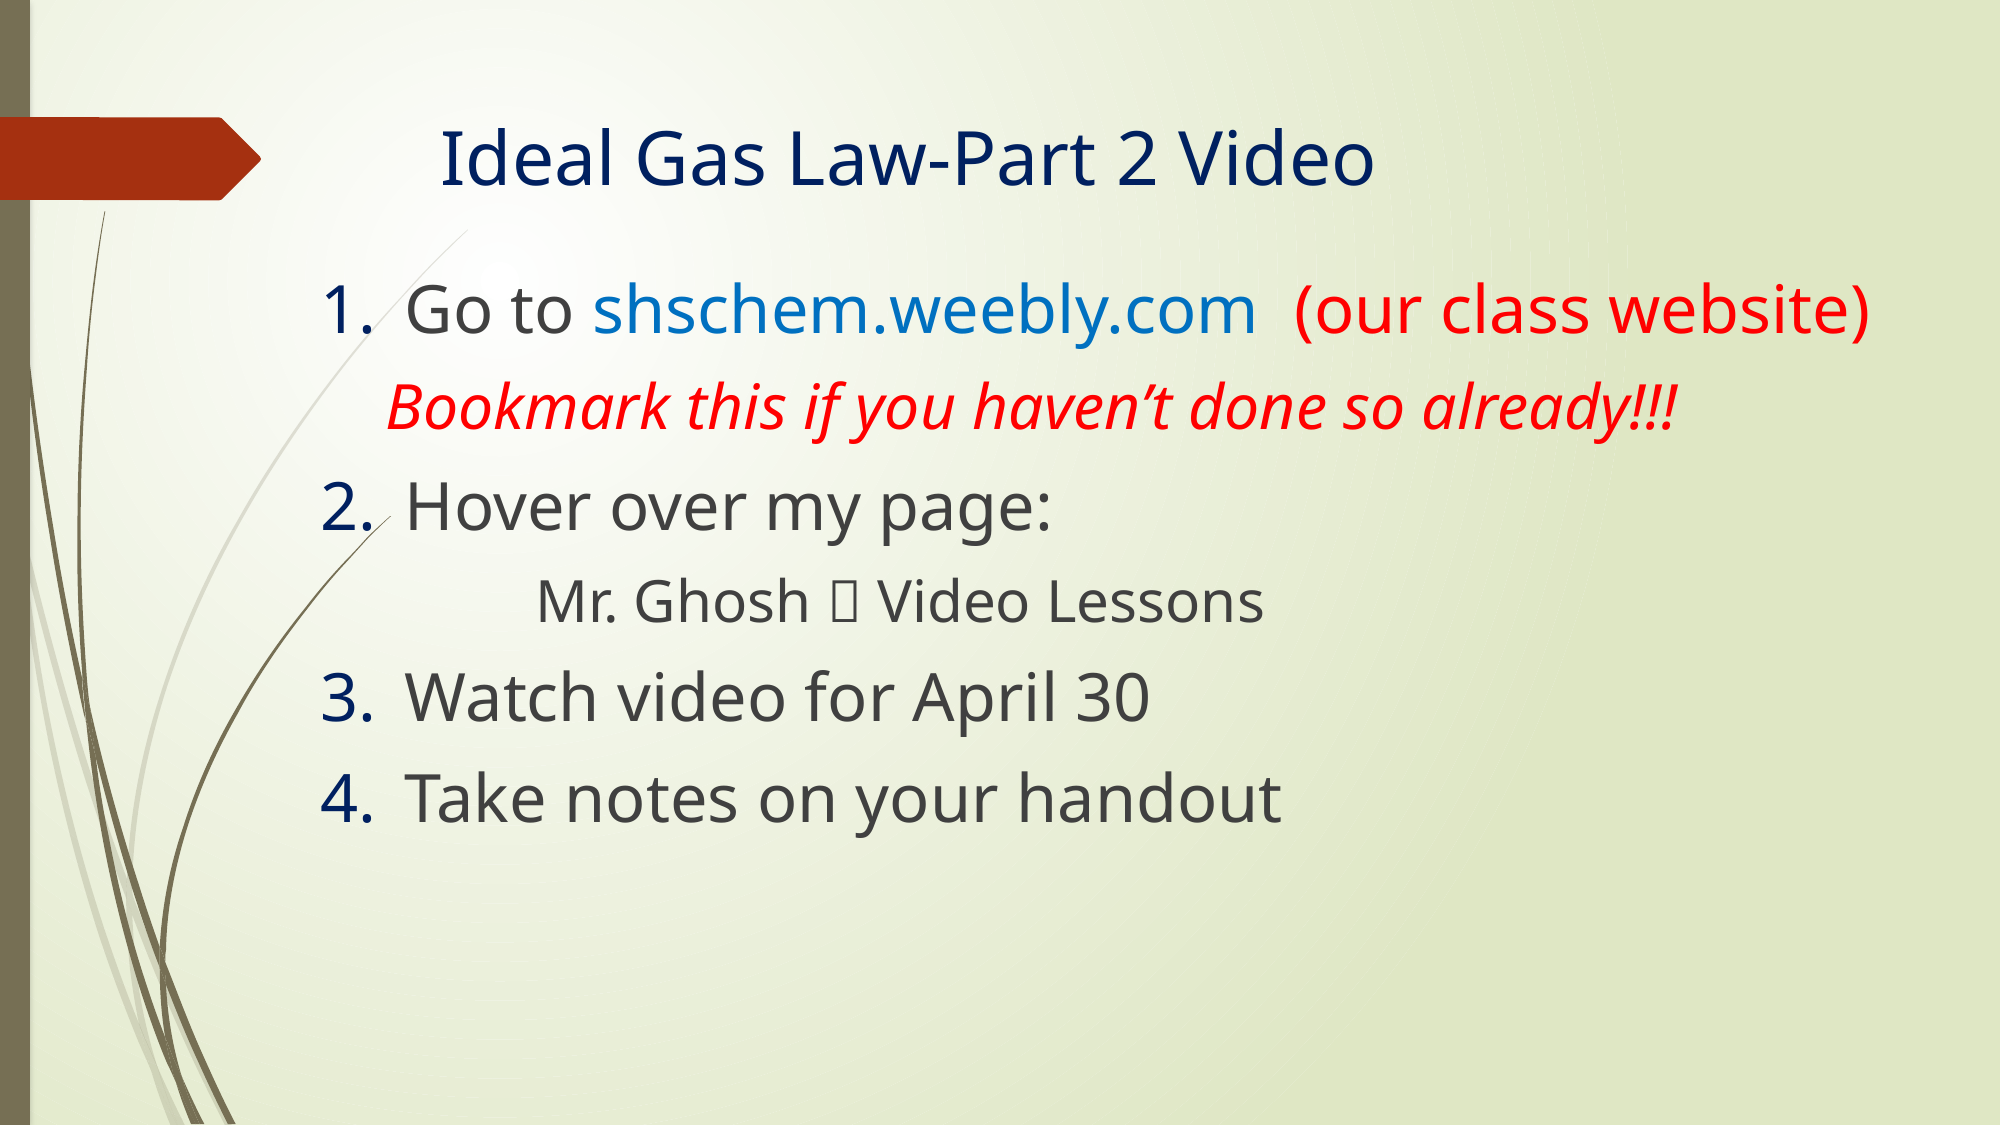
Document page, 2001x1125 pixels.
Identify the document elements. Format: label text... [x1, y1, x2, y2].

title Ideal Gas Law-Part 2 Video [425, 102, 1888, 259]
list Go to shschem.weebly.com (our class website) Bookmark this if you haven’t done so already!!! Hover over my page: Mr. Ghosh  Video Lessons Watch video for April 30 Take notes on your handout [305, 259, 1975, 1069]
